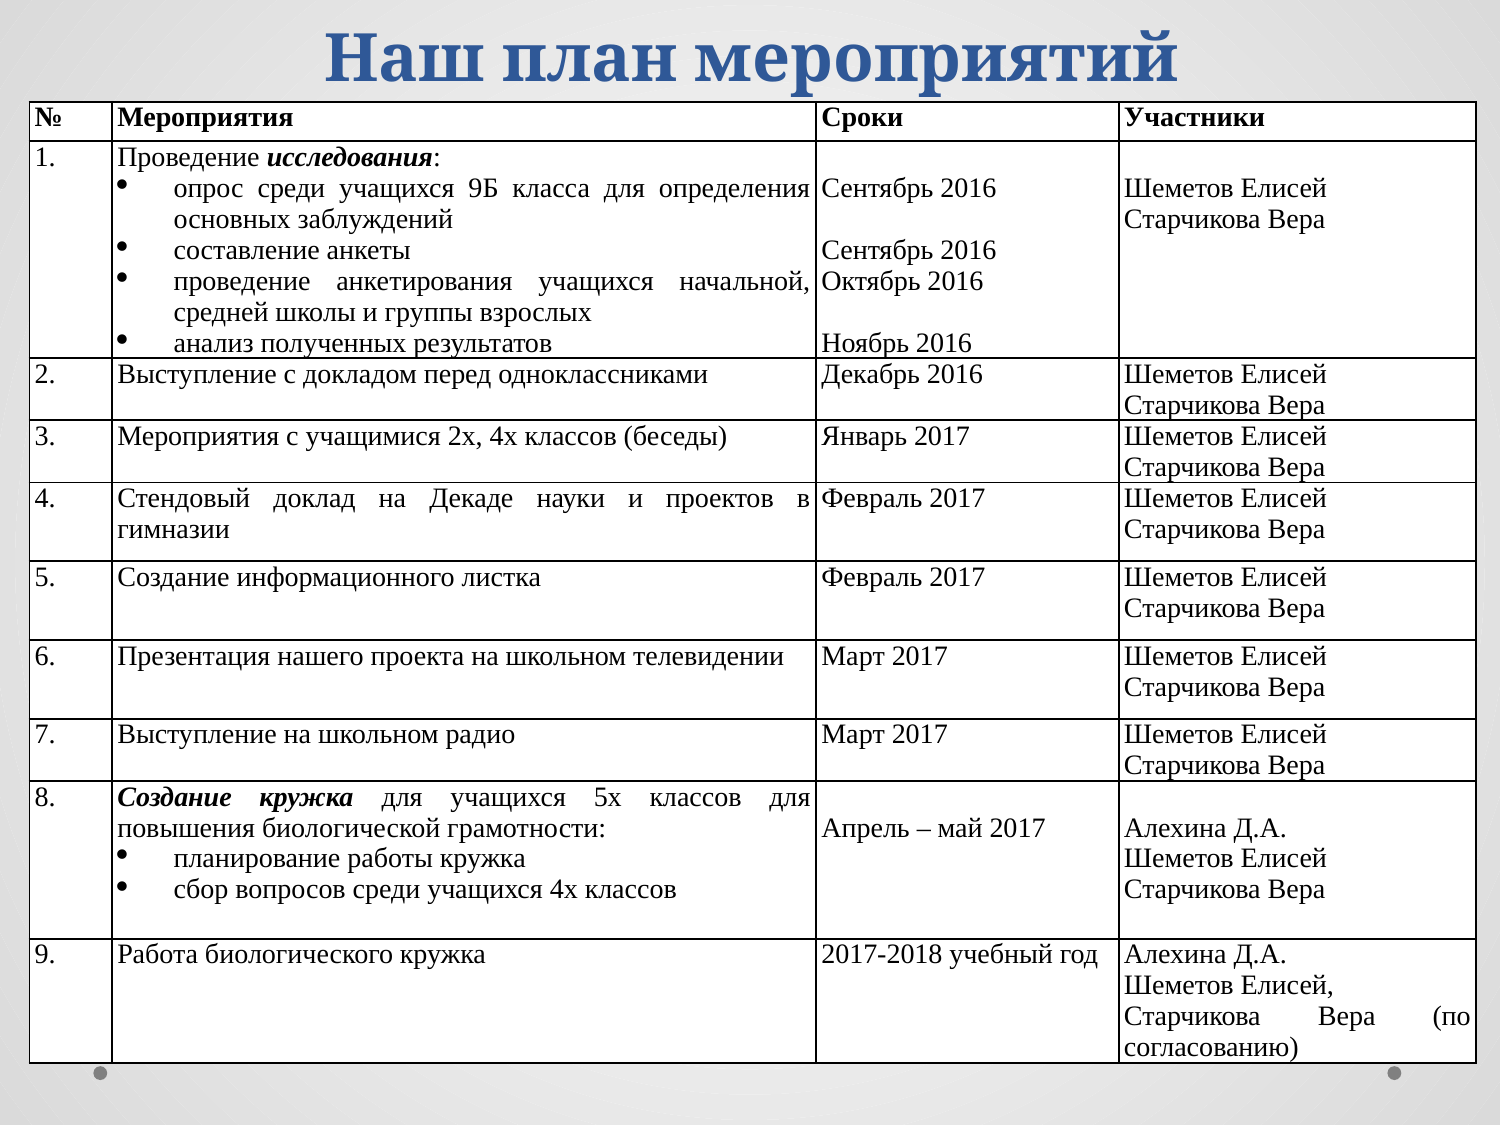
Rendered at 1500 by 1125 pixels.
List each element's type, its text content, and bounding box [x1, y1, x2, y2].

table_cell Декабрь 2016 [817, 359, 1118, 419]
table_cell Презентация нашего проекта на школьном телевидении [113, 641, 815, 718]
table_cell Шеметов Елисей Старчикова Вера [1120, 720, 1475, 780]
table_cell Апрель – май 2017 [817, 782, 1118, 938]
table_cell Март 2017 [817, 641, 1118, 718]
table_cell Шеметов Елисей Старчикова Вера [1120, 641, 1475, 718]
table_cell Февраль 2017 [817, 483, 1118, 560]
table_cell 6. [30, 641, 111, 718]
table_cell Проведение исследования: опрос среди учащихся 9Б класса для определения основных заблуждений составление анкеты проведение анкетирования учащихся начальной, средней школы и группы взрослых анализ полученных результатов [113, 142, 815, 357]
table_cell 9. [30, 940, 111, 1062]
table_cell 5. [30, 562, 111, 639]
table_header Мероприятия [113, 103, 815, 140]
table_cell Создание информационного листка [113, 562, 815, 639]
table_cell Шеметов Елисей Старчикова Вера [1120, 142, 1475, 357]
table_header Сроки [817, 103, 1118, 140]
table_cell Мероприятия с учащимися 2х, 4х классов (беседы) [113, 421, 815, 482]
table_cell 3. [30, 421, 111, 482]
table_cell Алехина Д.А. Шеметов Елисей, Старчикова Вера (по согласованию) [1120, 940, 1475, 1062]
table_header Участники [1120, 103, 1475, 140]
table_cell Алехина Д.А. Шеметов Елисей Старчикова Вера [1120, 782, 1475, 938]
table_cell 1. [30, 142, 111, 357]
table_cell Создание кружка для учащихся 5х классов для повышения биологической грамотности: планирование работы кружка сбор вопросов среди учащихся 4х классов [113, 782, 815, 938]
table_cell Шеметов Елисей Старчикова Вера [1120, 562, 1475, 639]
table_cell 2. [30, 359, 111, 419]
title Наш план мероприятий [76, 0, 1427, 101]
table_cell Шеметов Елисей Старчикова Вера [1120, 483, 1475, 560]
table_cell 4. [30, 483, 111, 560]
table_cell 8. [30, 782, 111, 938]
table_cell Январь 2017 [817, 421, 1118, 482]
table_cell Выступление с докладом перед одноклассниками [113, 359, 815, 419]
table_header № [30, 103, 111, 140]
table_cell Шеметов Елисей Старчикова Вера [1120, 421, 1475, 482]
table_cell Выступление на школьном радио [113, 720, 815, 780]
table_cell Шеметов Елисей Старчикова Вера [1120, 359, 1475, 419]
table_cell Февраль 2017 [817, 562, 1118, 639]
table_cell Март 2017 [817, 720, 1118, 780]
table_cell Стендовый доклад на Декаде науки и проектов в гимназии [113, 483, 815, 560]
table_cell Сентябрь 2016 Сентябрь 2016 Октябрь 2016 Ноябрь 2016 [817, 142, 1118, 357]
table_cell 7. [30, 720, 111, 780]
table_cell 2017-2018 учебный год [817, 940, 1118, 1062]
table_cell Работа биологического кружка [113, 940, 815, 1062]
